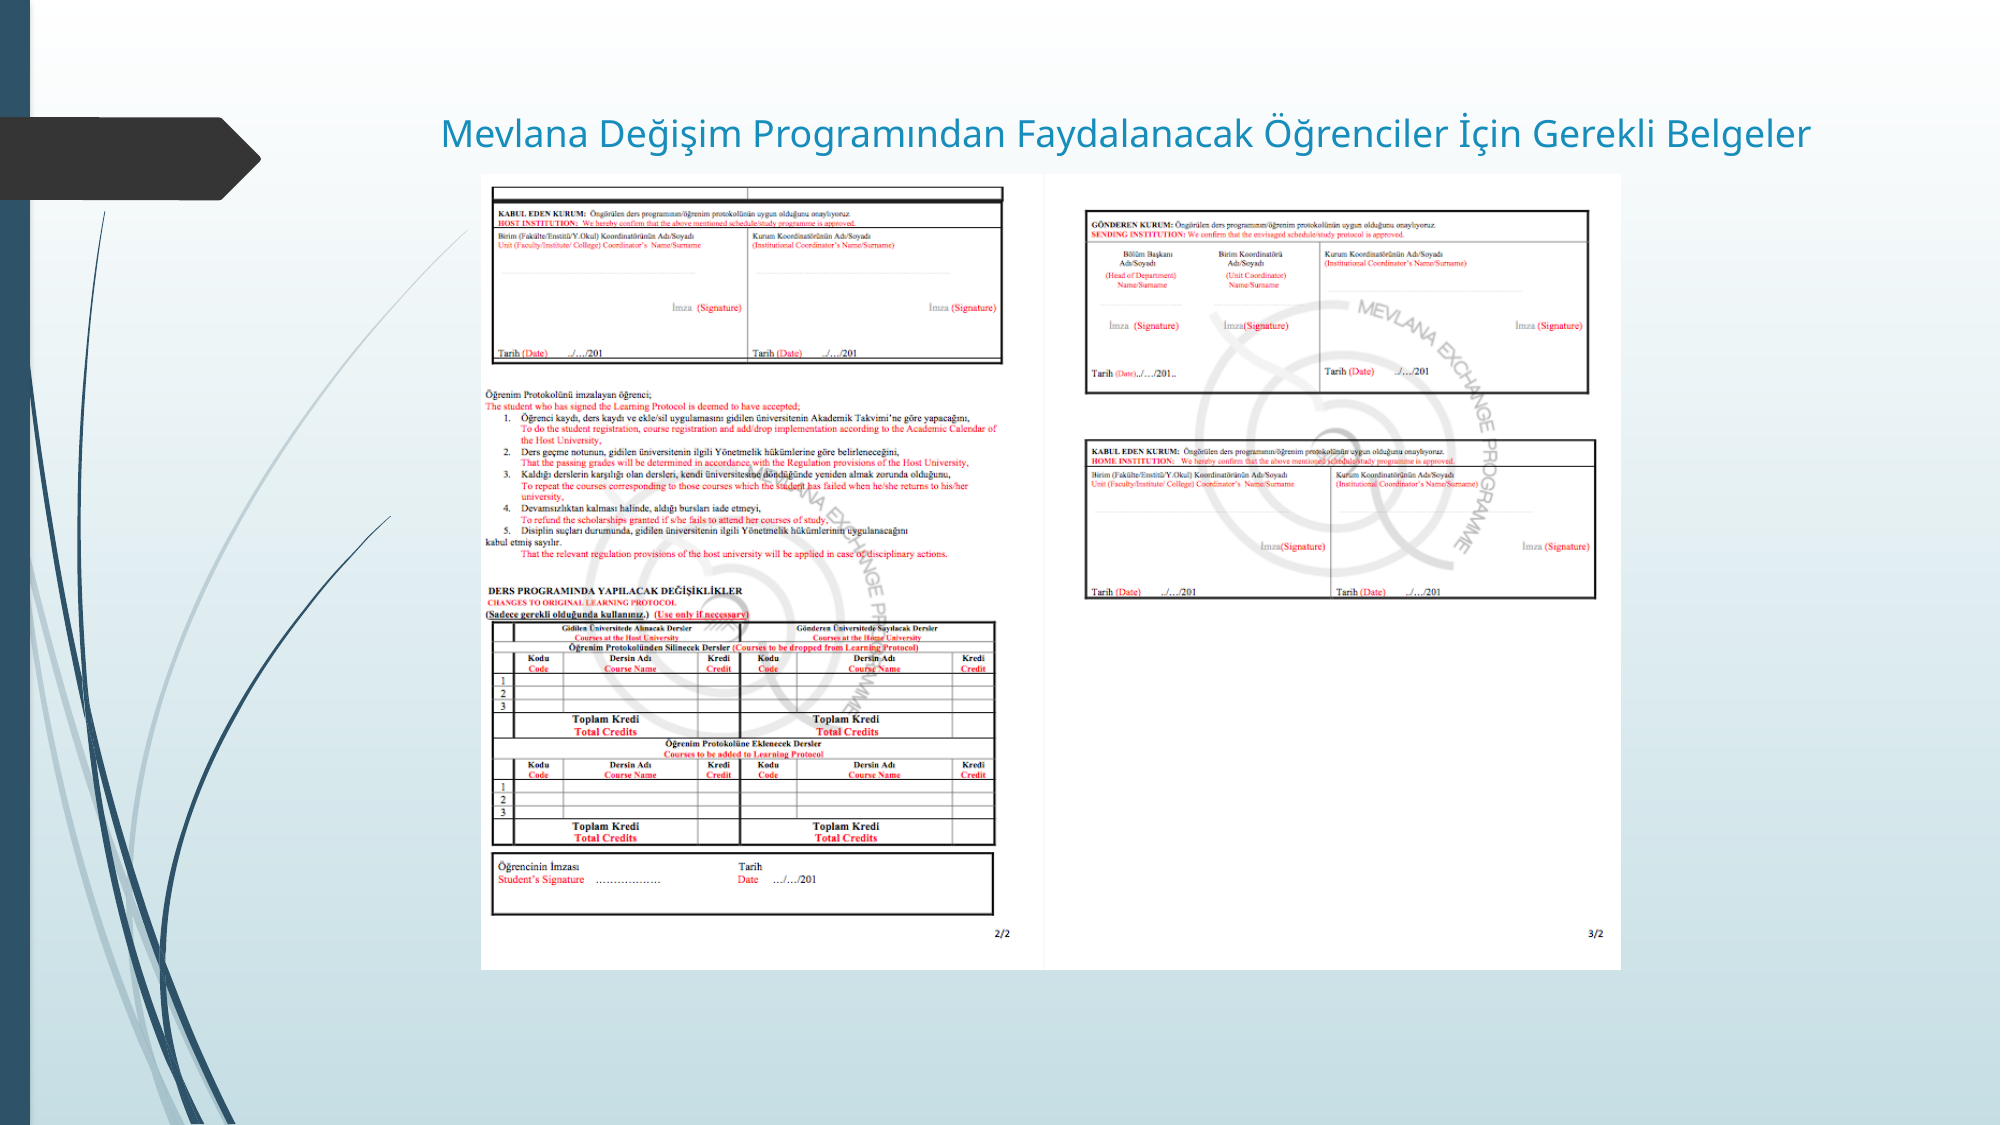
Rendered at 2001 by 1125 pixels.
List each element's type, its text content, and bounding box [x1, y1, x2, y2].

title Mevlana Değişim Programından Faydalanacak Öğrenciler İçin Gerekli Belgeler [425, 102, 1888, 174]
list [101, 174, 2000, 970]
